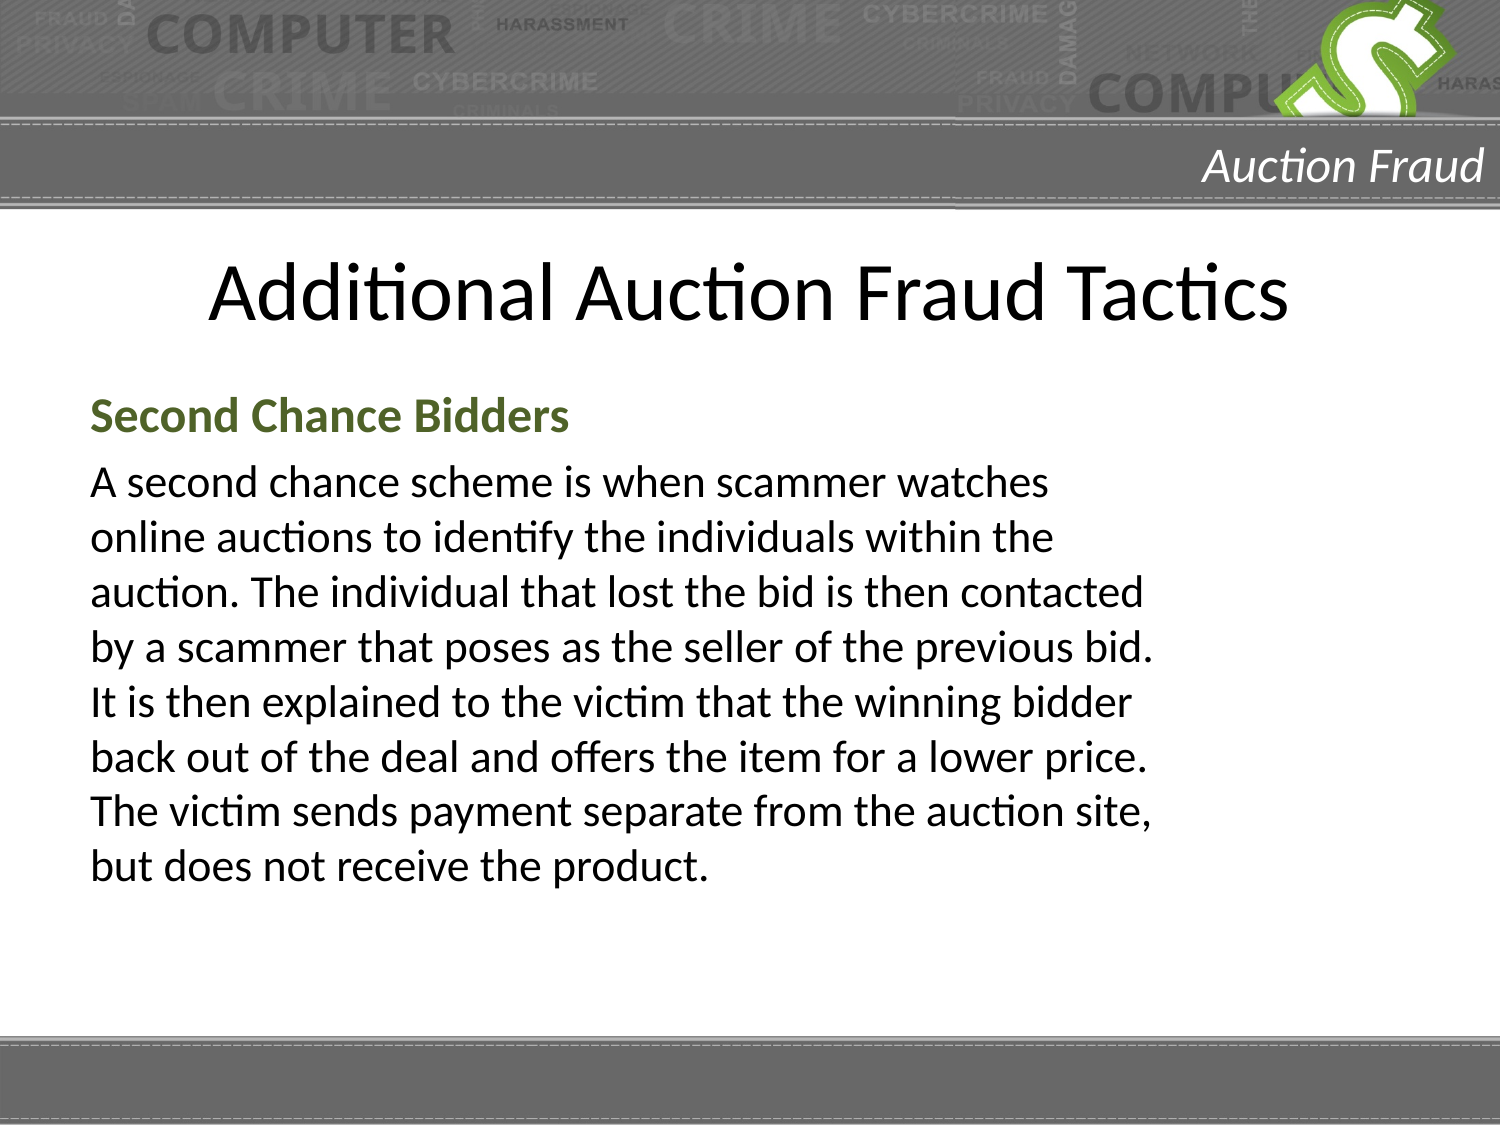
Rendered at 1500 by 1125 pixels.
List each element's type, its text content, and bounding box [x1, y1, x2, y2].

list Second Chance Bidders A second chance scheme is when scammer watches online auctions to identify the individuals within the auction. The individual that lost the bid is then contacted by a scammer that poses as the seller of the previous bid. It is then explained to the victim that the winning bidder back out of the deal and offers the item for a lower price. The victim sends payment separate from the auction site, but does not receive the product. [75, 375, 1175, 1038]
picture [0, 0, 1500, 1125]
title Additional Auction Fraud Tactics [24, 212, 1475, 363]
